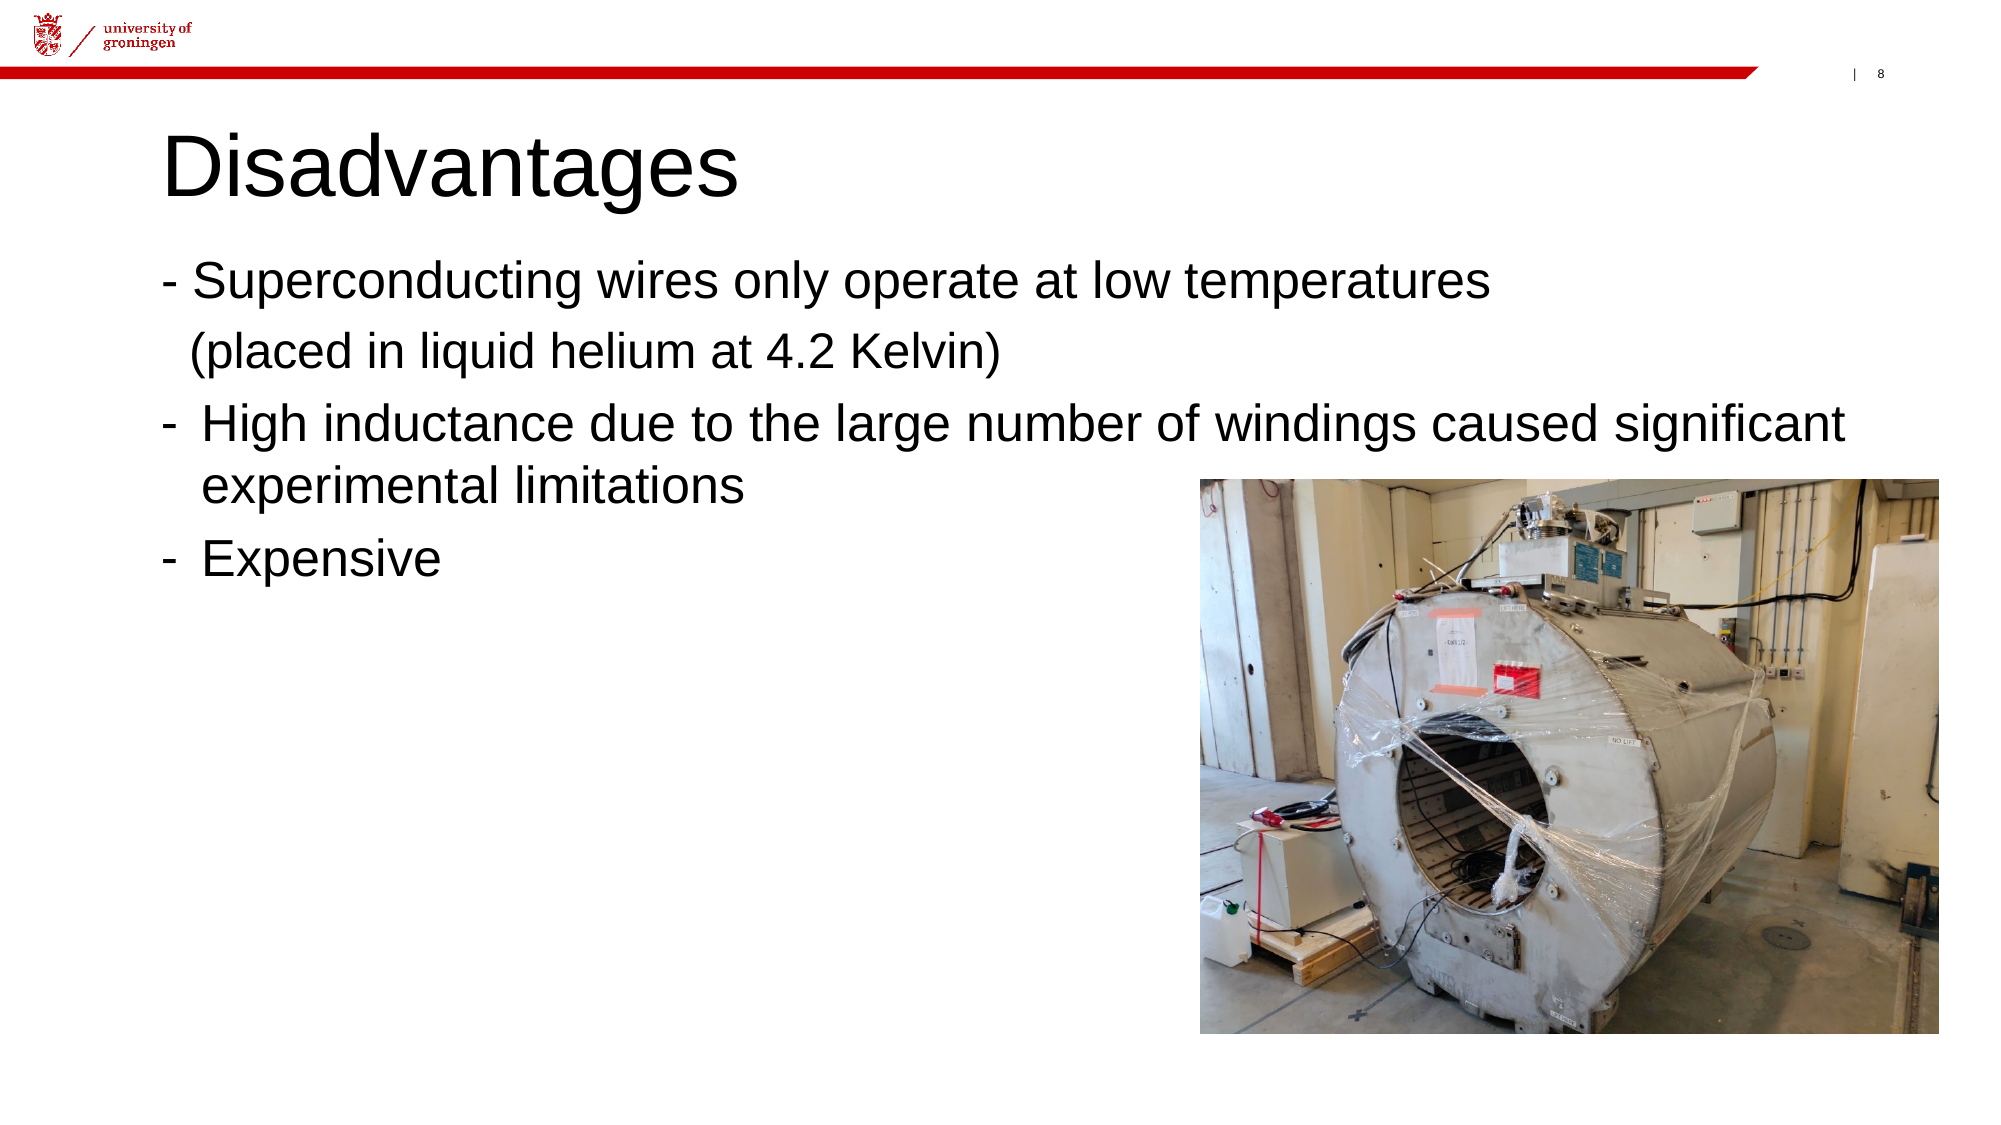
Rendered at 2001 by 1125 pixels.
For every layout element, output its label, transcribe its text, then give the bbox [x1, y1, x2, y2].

picture [1200, 479, 1940, 1034]
title Disadvantages [0, 95, 2000, 226]
list - Superconducting wires only operate at low temperatures (placed in liquid helium at 4.2 Kelvin) High inductance due to the large number of windings caused significant experimental limitations Expensive [0, 238, 2000, 1084]
picture [34, 13, 192, 57]
